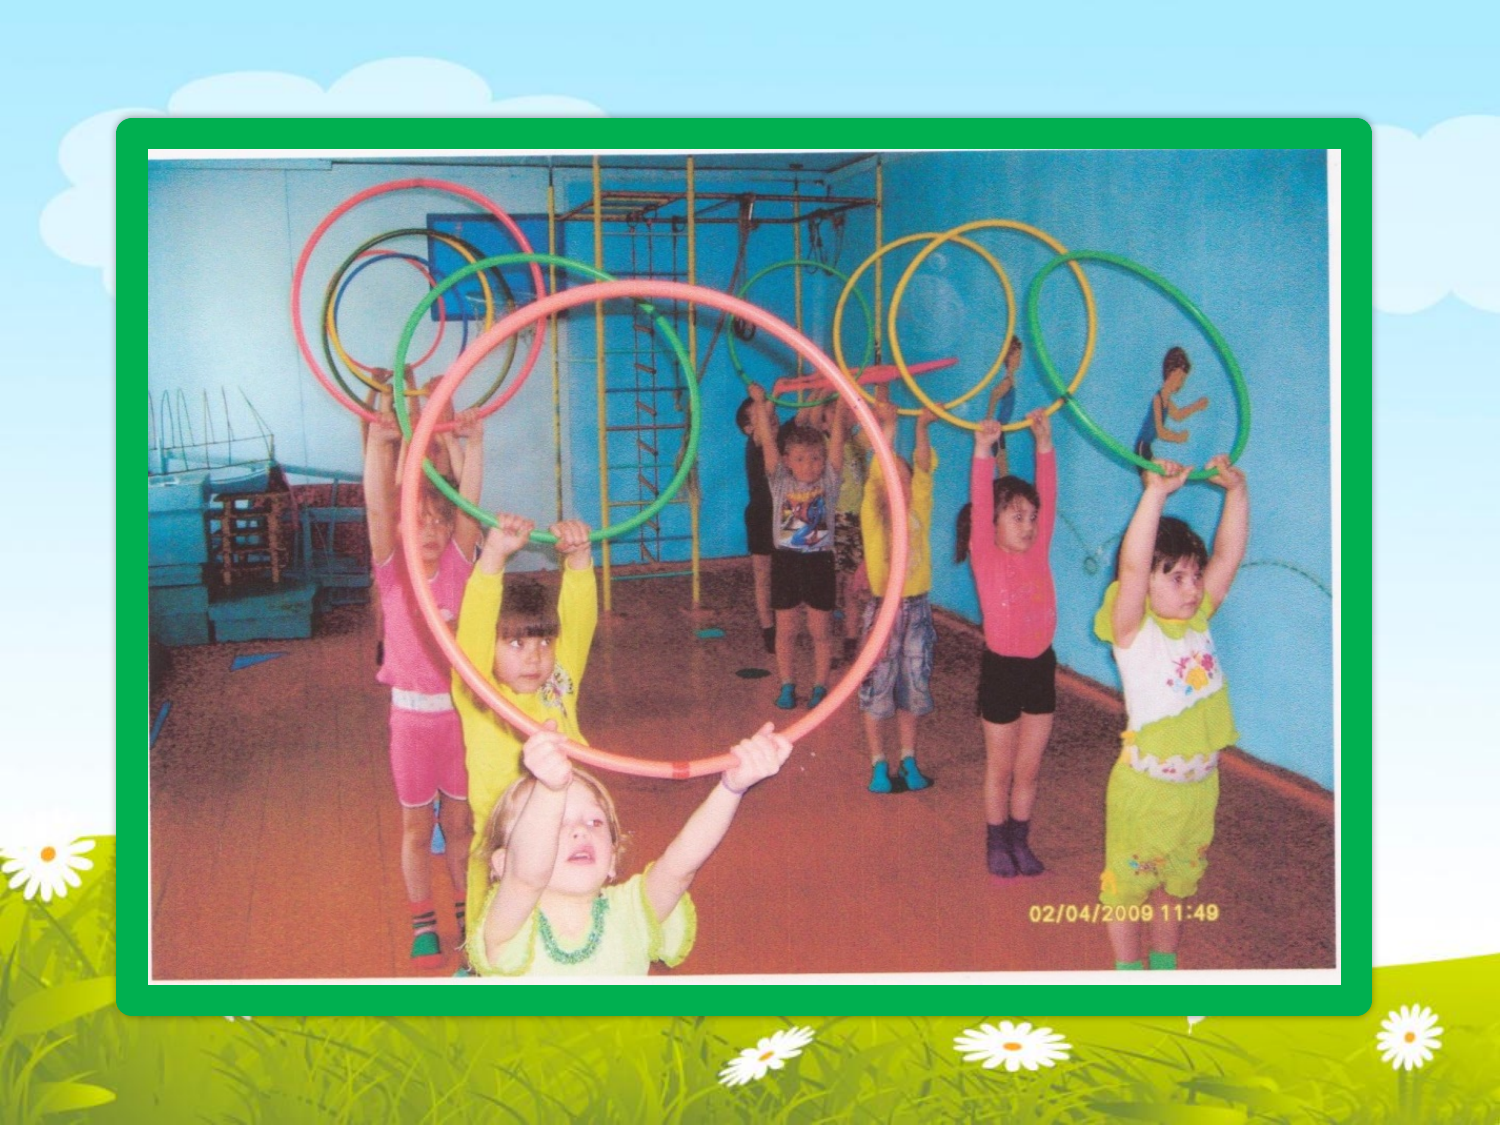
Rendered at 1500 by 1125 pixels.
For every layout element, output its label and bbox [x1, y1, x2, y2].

list [147, 148, 1341, 985]
picture [0, 0, 1500, 1125]
